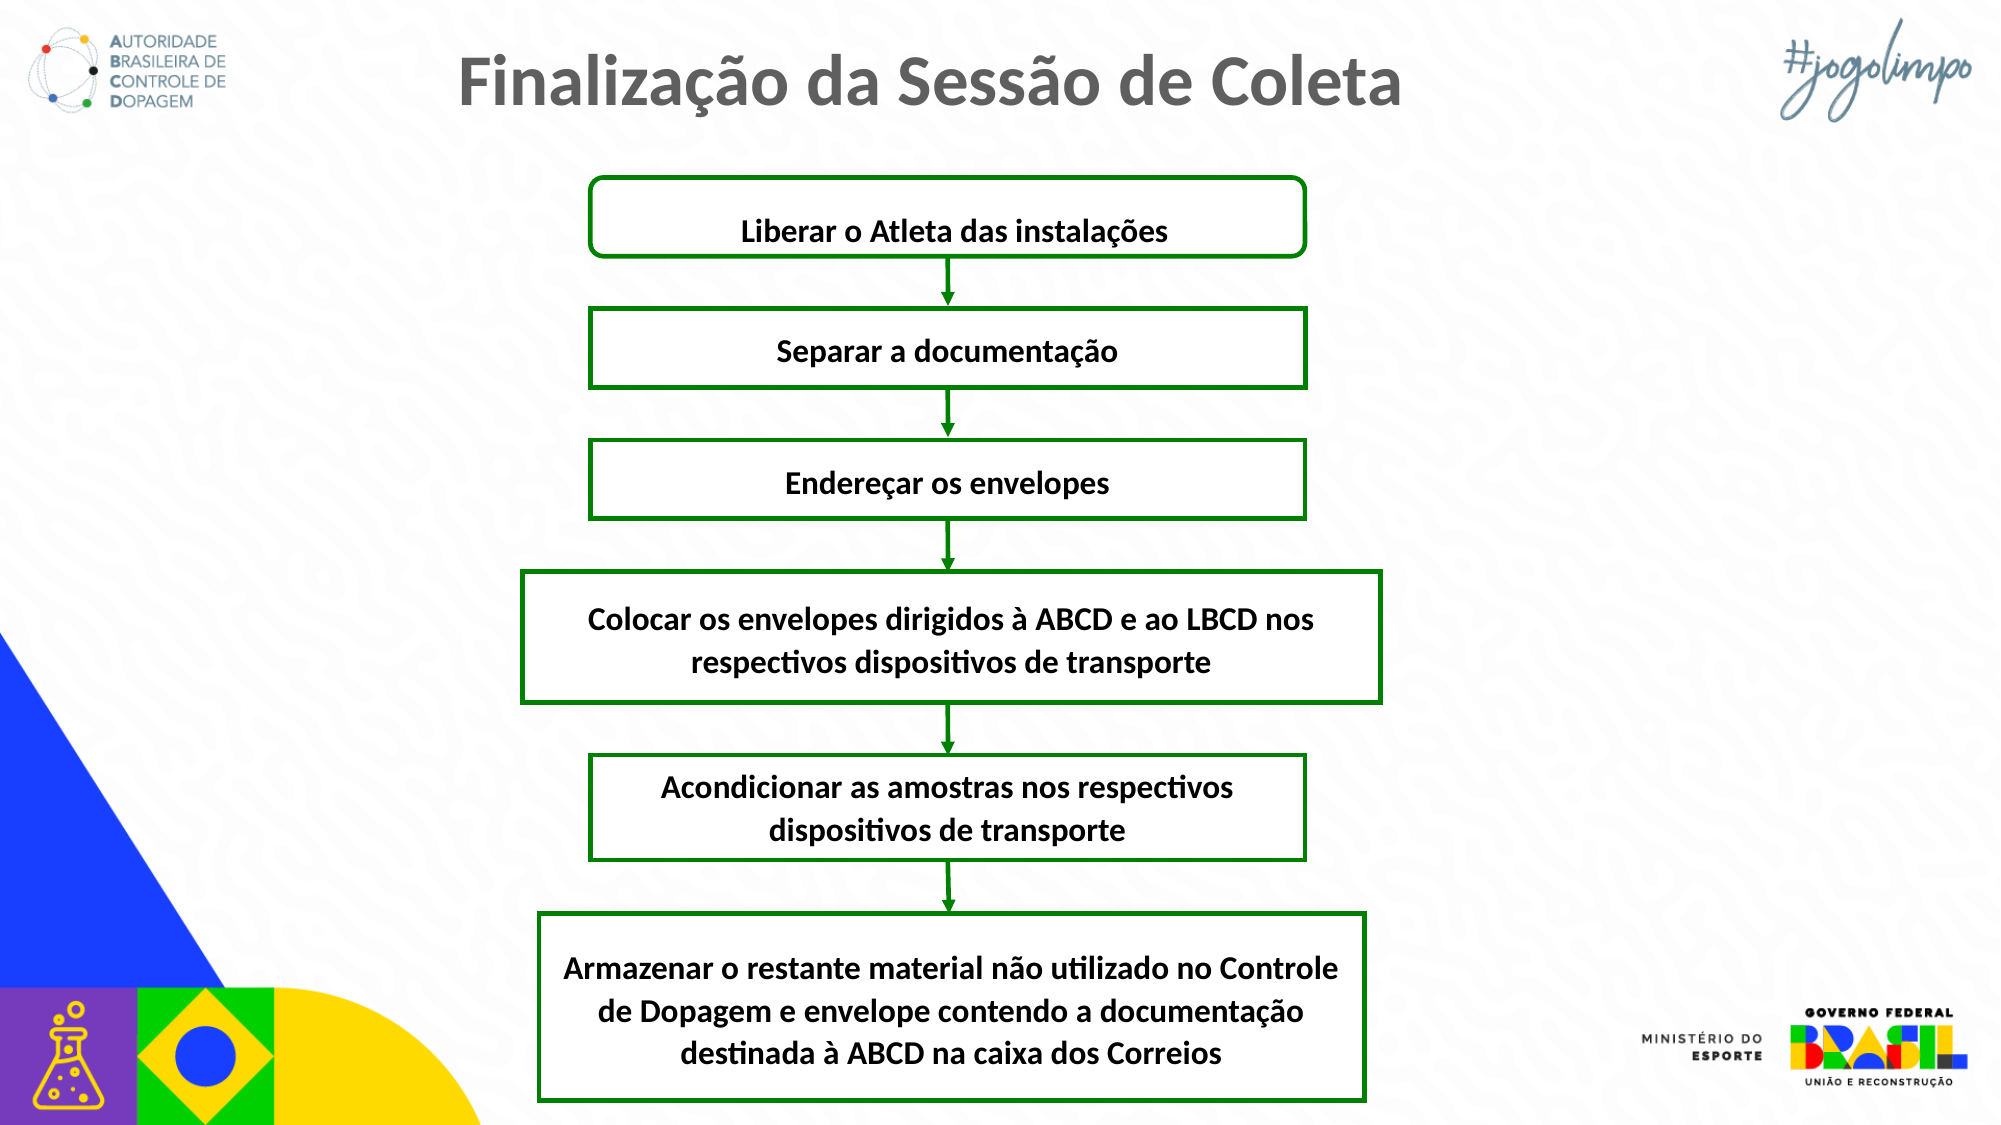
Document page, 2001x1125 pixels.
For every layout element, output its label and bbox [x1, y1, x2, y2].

picture [0, 0, 2000, 1125]
text_box [460, 177, 1403, 1117]
